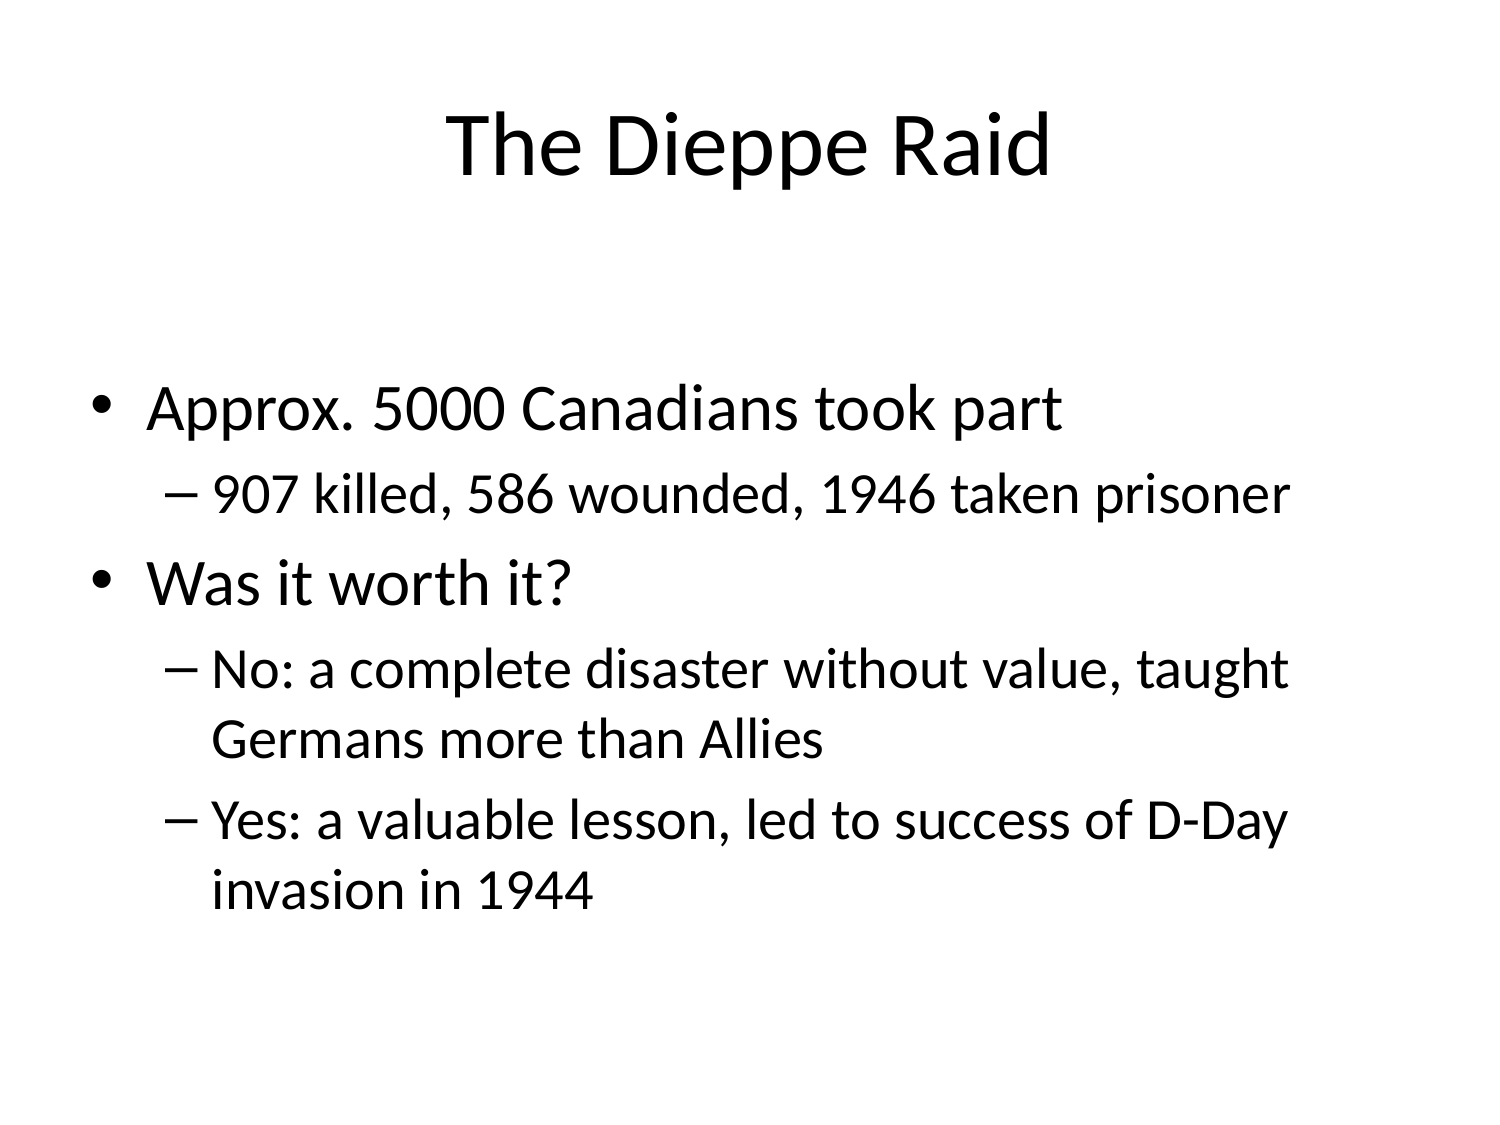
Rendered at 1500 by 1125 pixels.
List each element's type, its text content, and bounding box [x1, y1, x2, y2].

list Approx. 5000 Canadians took part 907 killed, 586 wounded, 1946 taken prisoner Was it worth it? No: a complete disaster without value, taught Germans more than Allies Yes: a valuable lesson, led to success of D-Day invasion in 1944 [75, 262, 1425, 1005]
title The Dieppe Raid [75, 45, 1425, 233]
